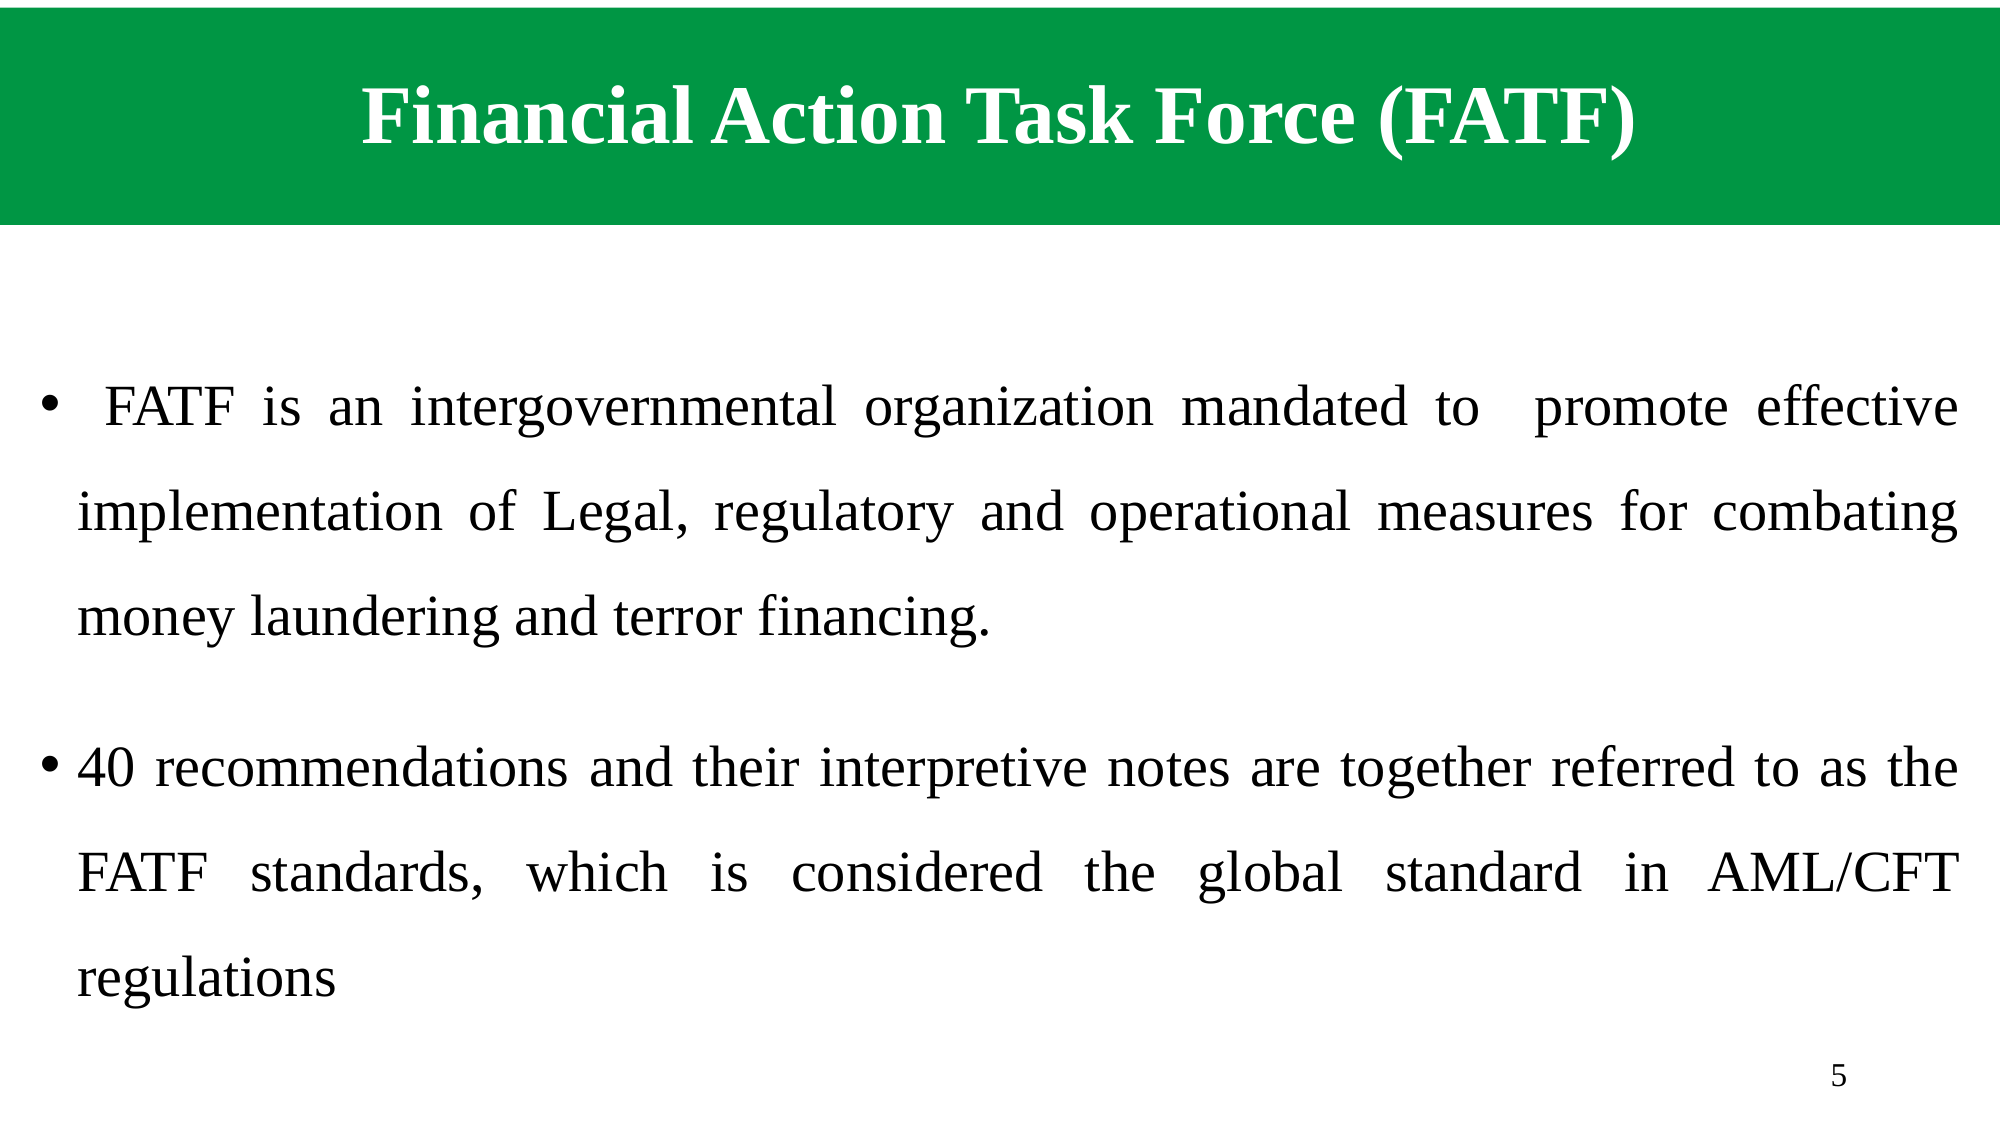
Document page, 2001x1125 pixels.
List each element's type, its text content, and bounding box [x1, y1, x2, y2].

slide_number 5 [1412, 1042, 1863, 1103]
title Financial Action Task Force (FATF) [0, 7, 2000, 225]
list FATF is an intergovernmental organization mandated to promote effective implementation of Legal, regulatory and operational measures for combating money laundering and terror financing. 40 recommendations and their interpretive notes are together referred to as the FATF standards, which is considered the global standard in AML/CFT regulations [24, 324, 1975, 1103]
